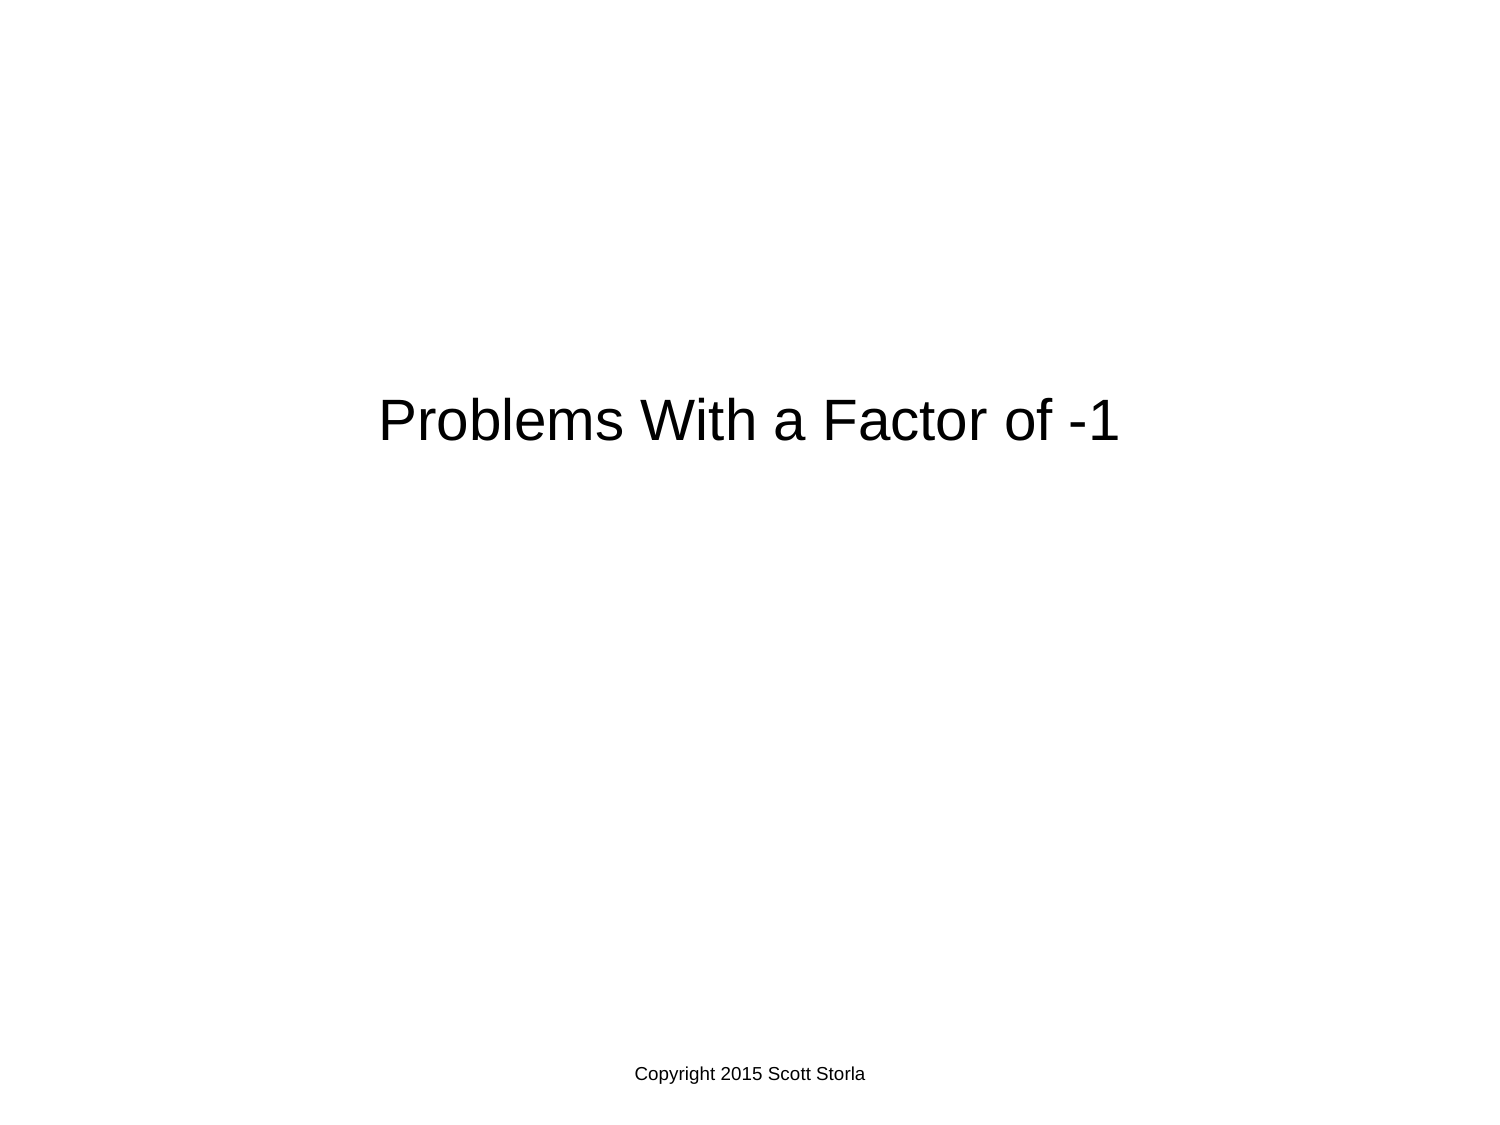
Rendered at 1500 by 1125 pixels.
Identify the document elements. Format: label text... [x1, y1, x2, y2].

title Problems With a Factor of -1 [150, 375, 1350, 443]
footer Copyright 2015 Scott Storla [512, 1042, 988, 1103]
